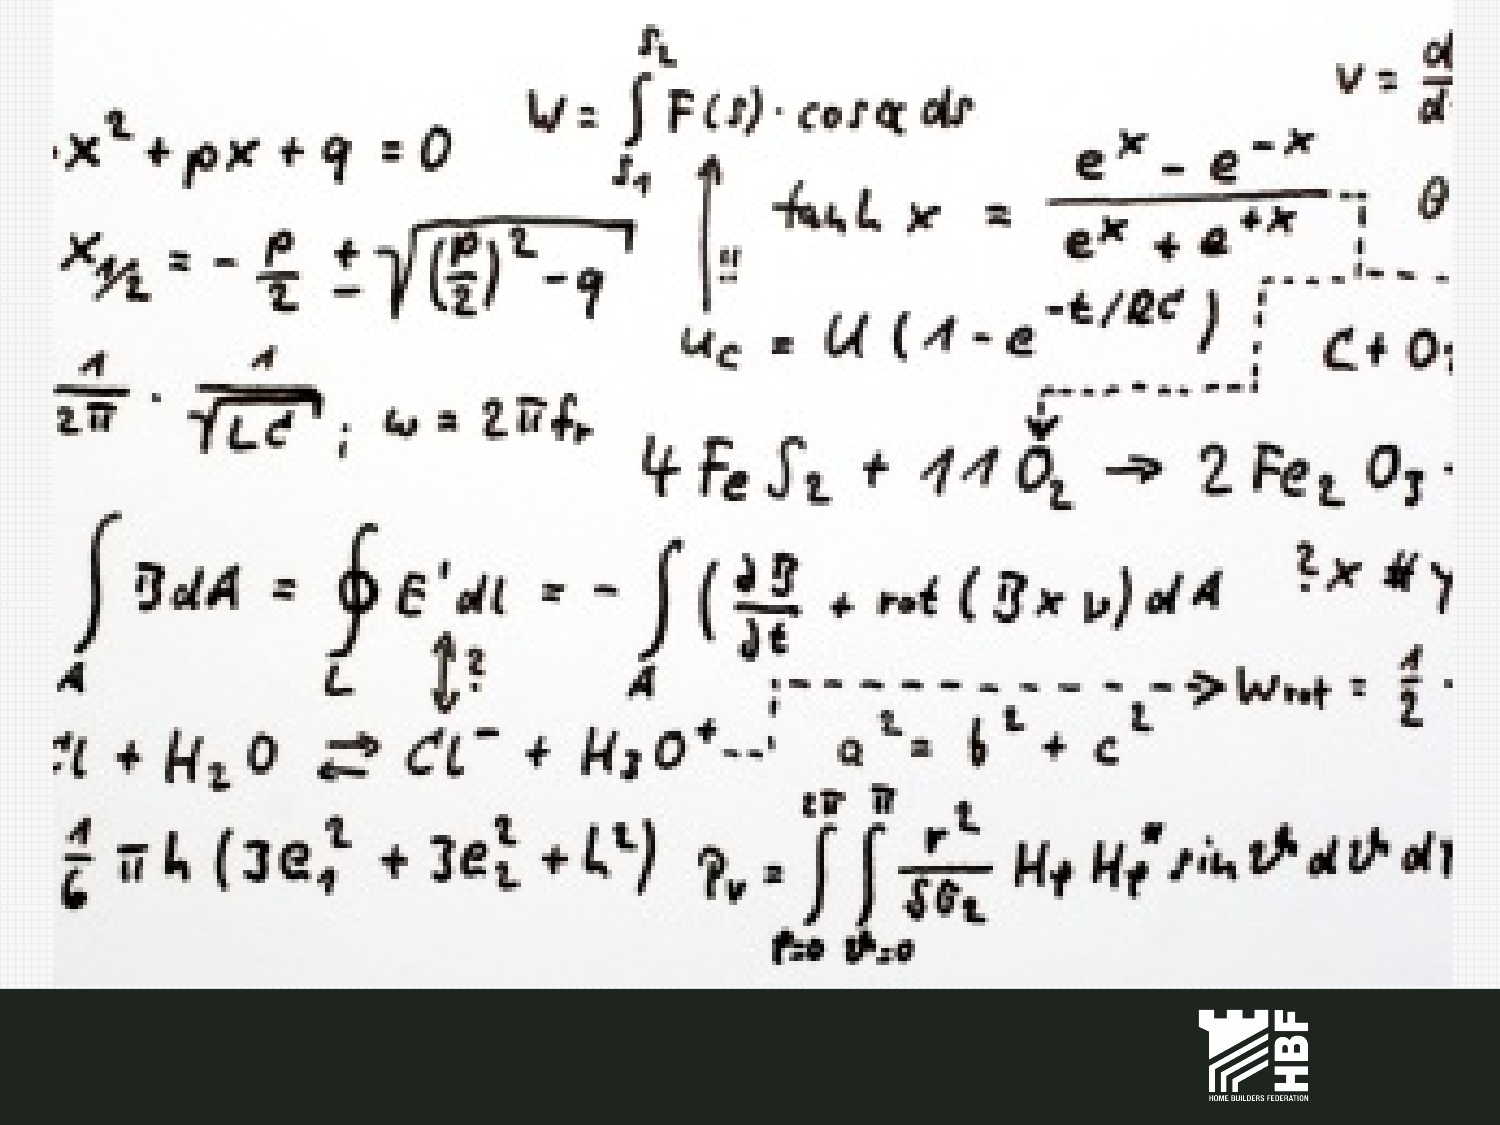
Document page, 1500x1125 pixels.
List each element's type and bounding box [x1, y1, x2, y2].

picture [1191, 1003, 1318, 1110]
picture [0, 0, 1500, 988]
